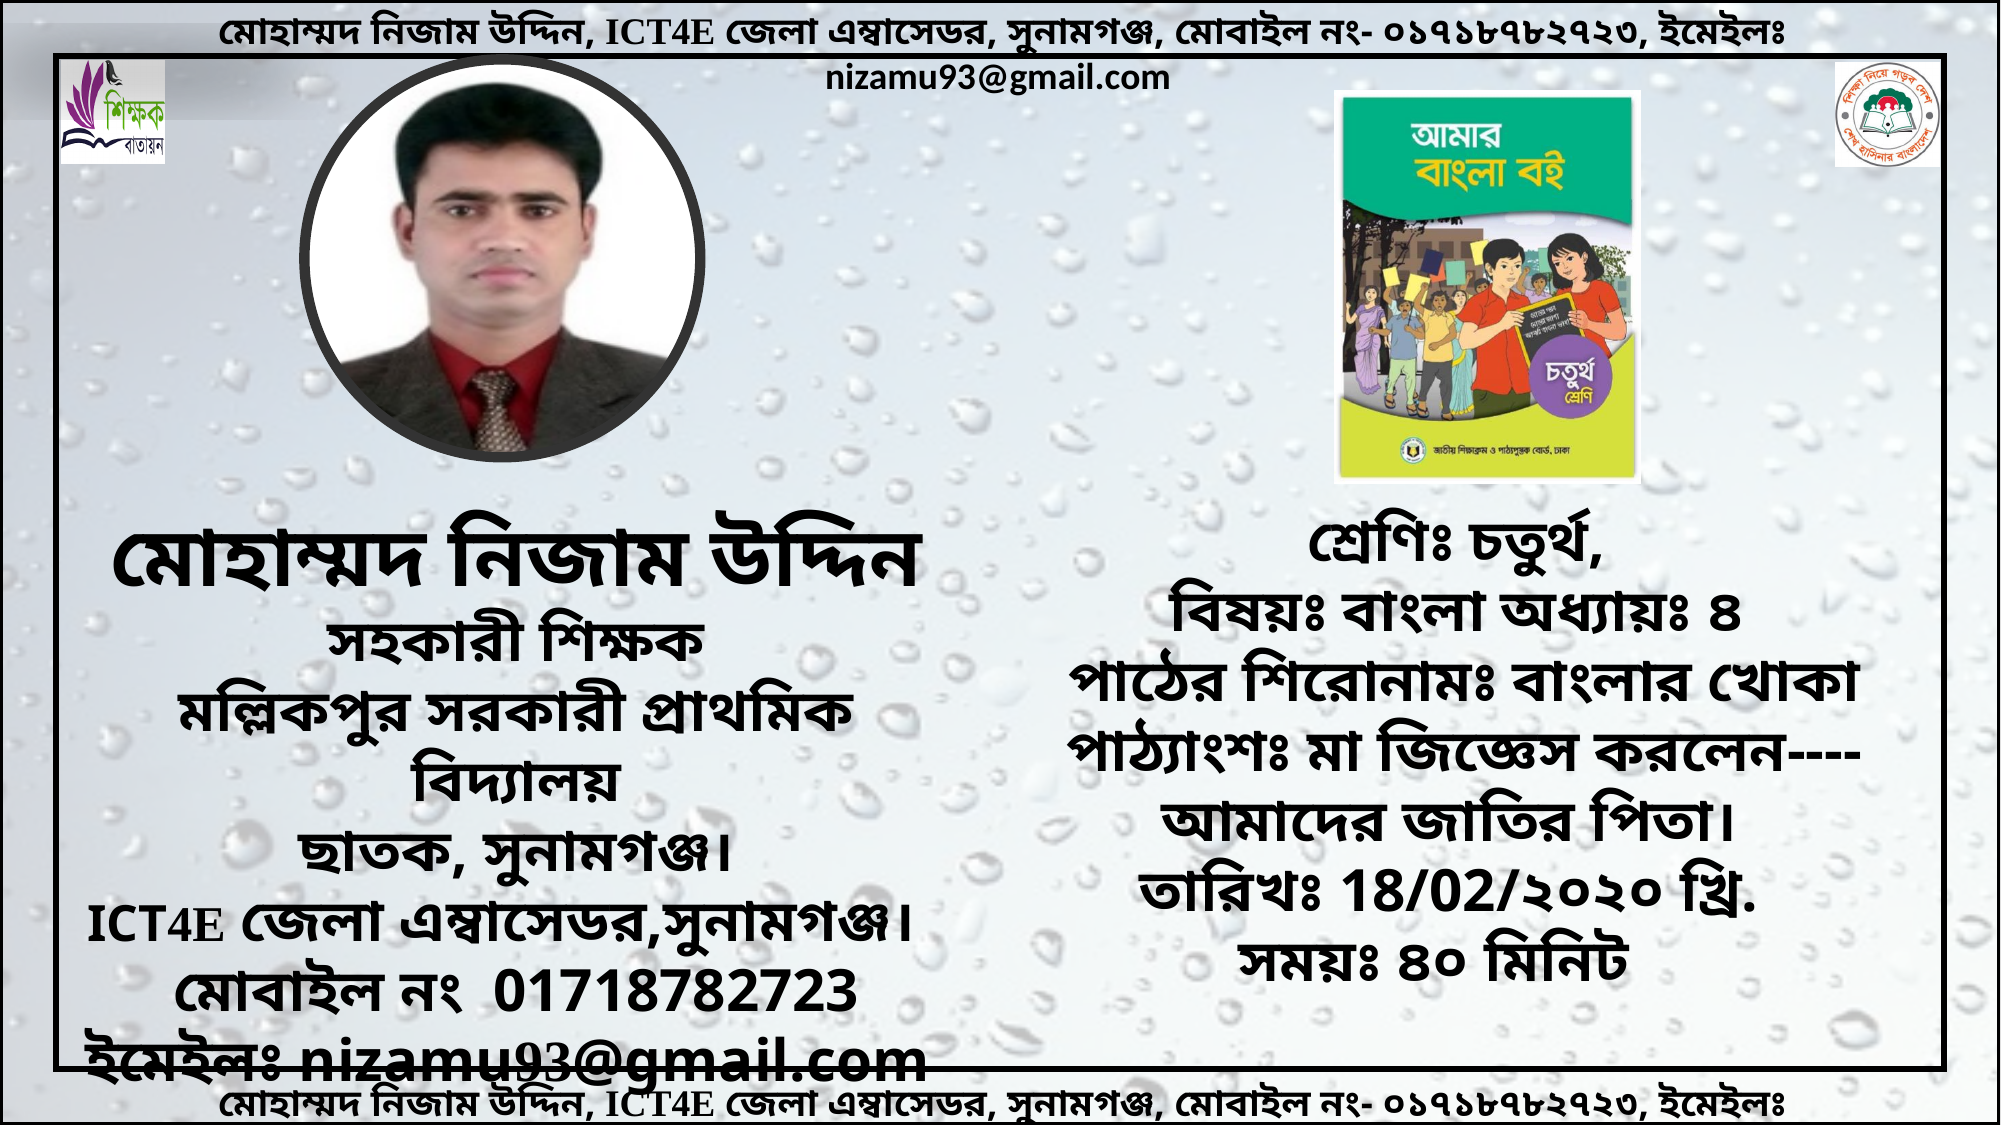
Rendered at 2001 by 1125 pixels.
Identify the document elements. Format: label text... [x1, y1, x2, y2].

picture [304, 59, 701, 458]
text_box শ্রেণিঃ চতুর্থ, বিষয়ঃ বাংলা অধ্যায়ঃ ৪ পাঠের শিরোনামঃ বাংলার খোকা পাঠ্যাংশঃ মা জিজ্ঞেস করলেন----আমাদের জাতির পিতা। তারিখঃ 18/02/২০২০ খ্রি. সময়ঃ ৪০ মিনিট [1046, 496, 1882, 1001]
picture [1835, 62, 1940, 167]
picture [1334, 90, 1641, 484]
text_box মোহাম্মদ নিজাম উদ্দিন সহকারী শিক্ষক মল্লিকপুর সরকারী প্রাথমিক বিদ্যালয় ছাতক, সুনামগঞ্জ। ICT4E জেলা এম্বাসেডর,সুনামগঞ্জ। মোবাইল নং 01718782723 ইমেইলঃ nizamu93@gmail.com [70, 496, 962, 1101]
picture [61, 60, 165, 164]
